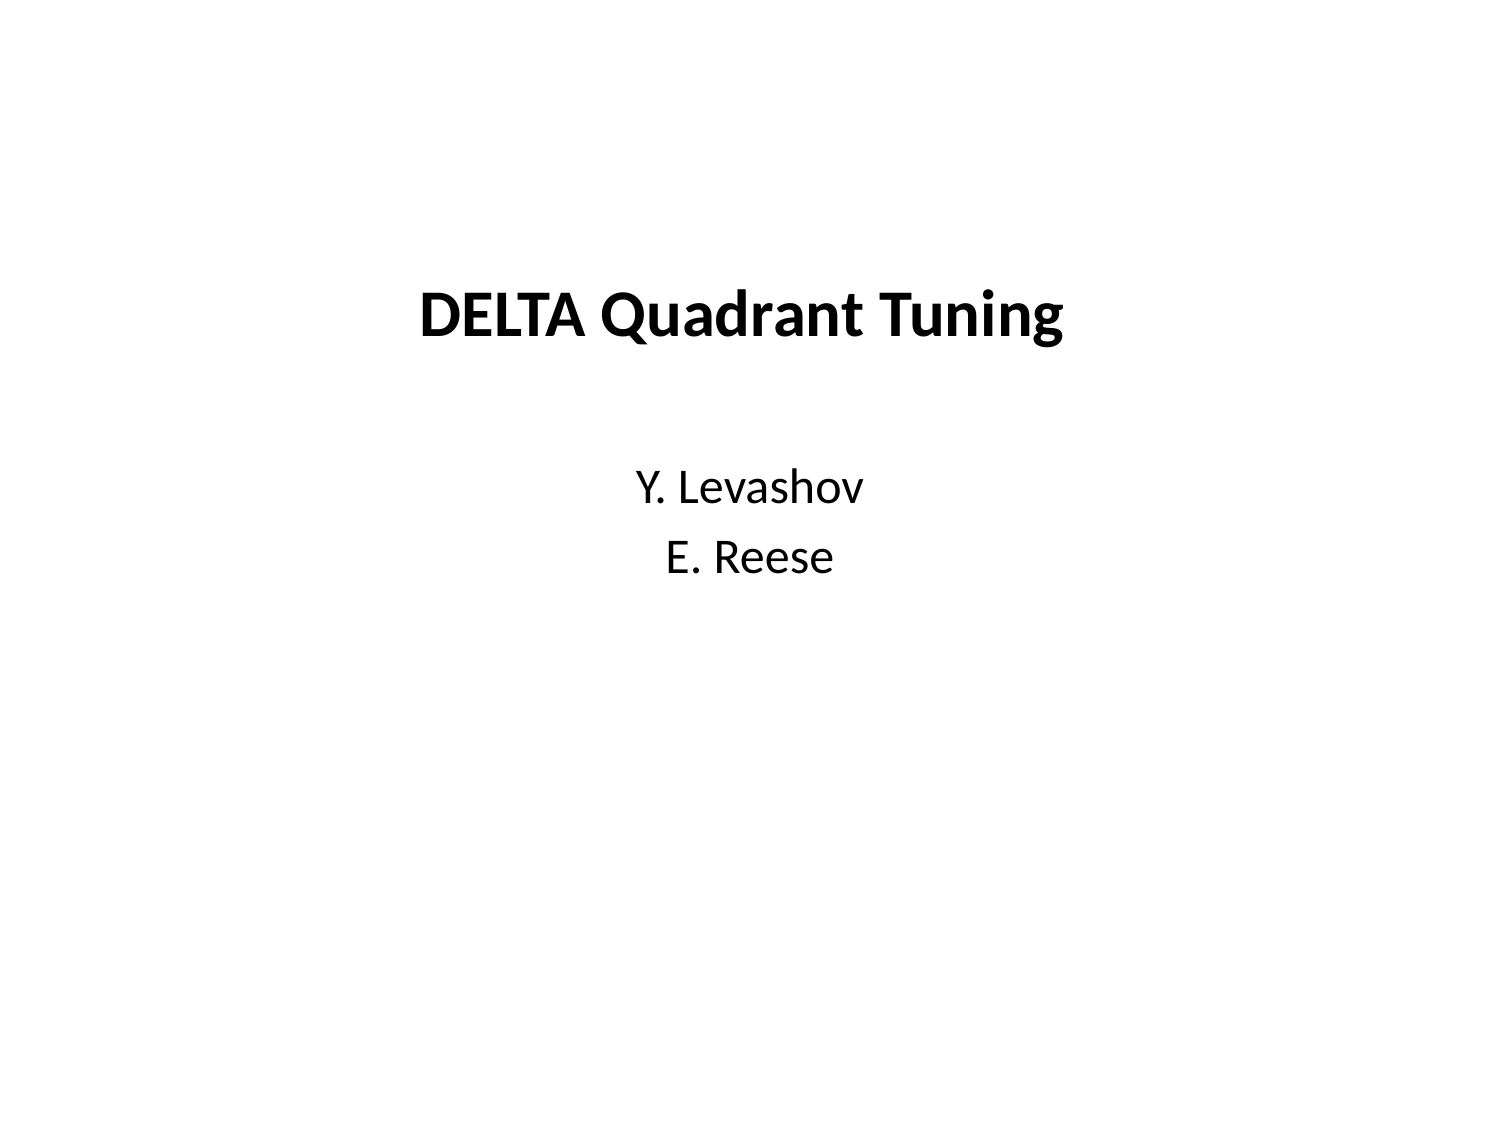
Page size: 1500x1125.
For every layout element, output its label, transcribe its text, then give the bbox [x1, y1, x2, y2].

list DELTA Quadrant Tuning Y. Levashov E. Reese [75, 262, 1425, 1005]
